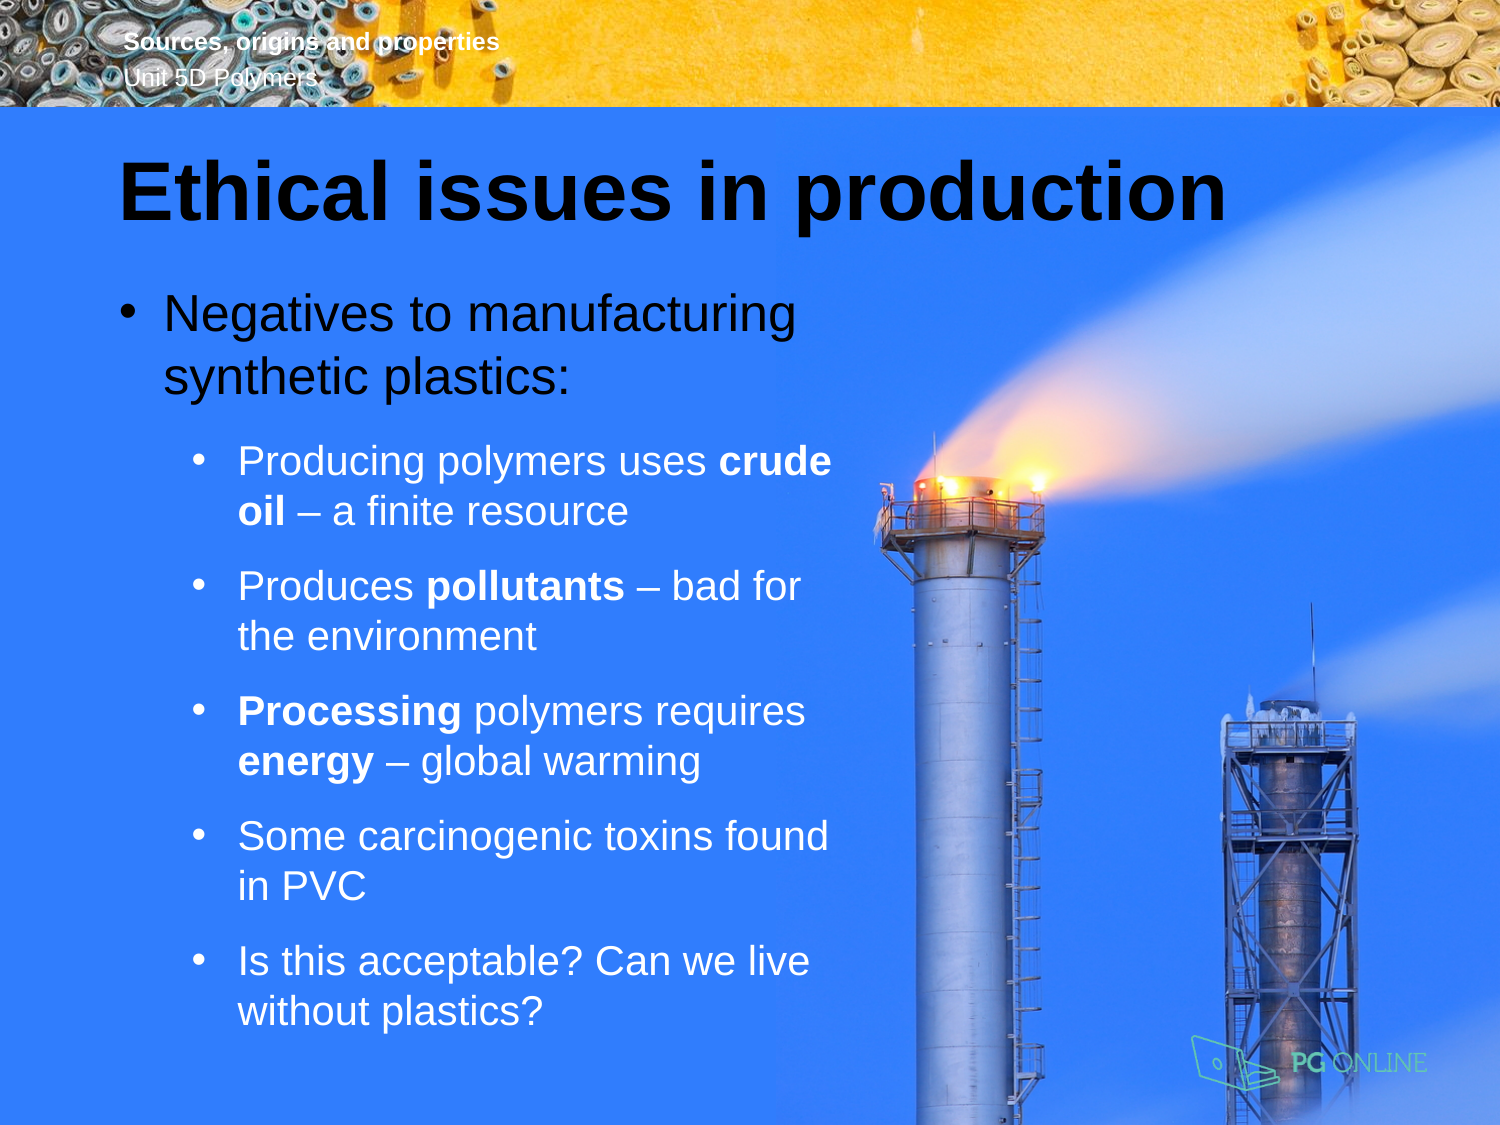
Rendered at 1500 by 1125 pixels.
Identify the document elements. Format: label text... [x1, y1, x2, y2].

picture [776, 116, 1500, 1125]
picture [0, 0, 1500, 107]
list Ethical issues in production [118, 148, 776, 259]
list Negatives to manufacturing synthetic plastics: Producing polymers uses crude oil – a finite resource Produces pollutants – bad for the environment Processing polymers requires energy – global warming Some carcinogenic toxins found in PVC Is this acceptable? Can we live without plastics? [118, 279, 776, 1077]
